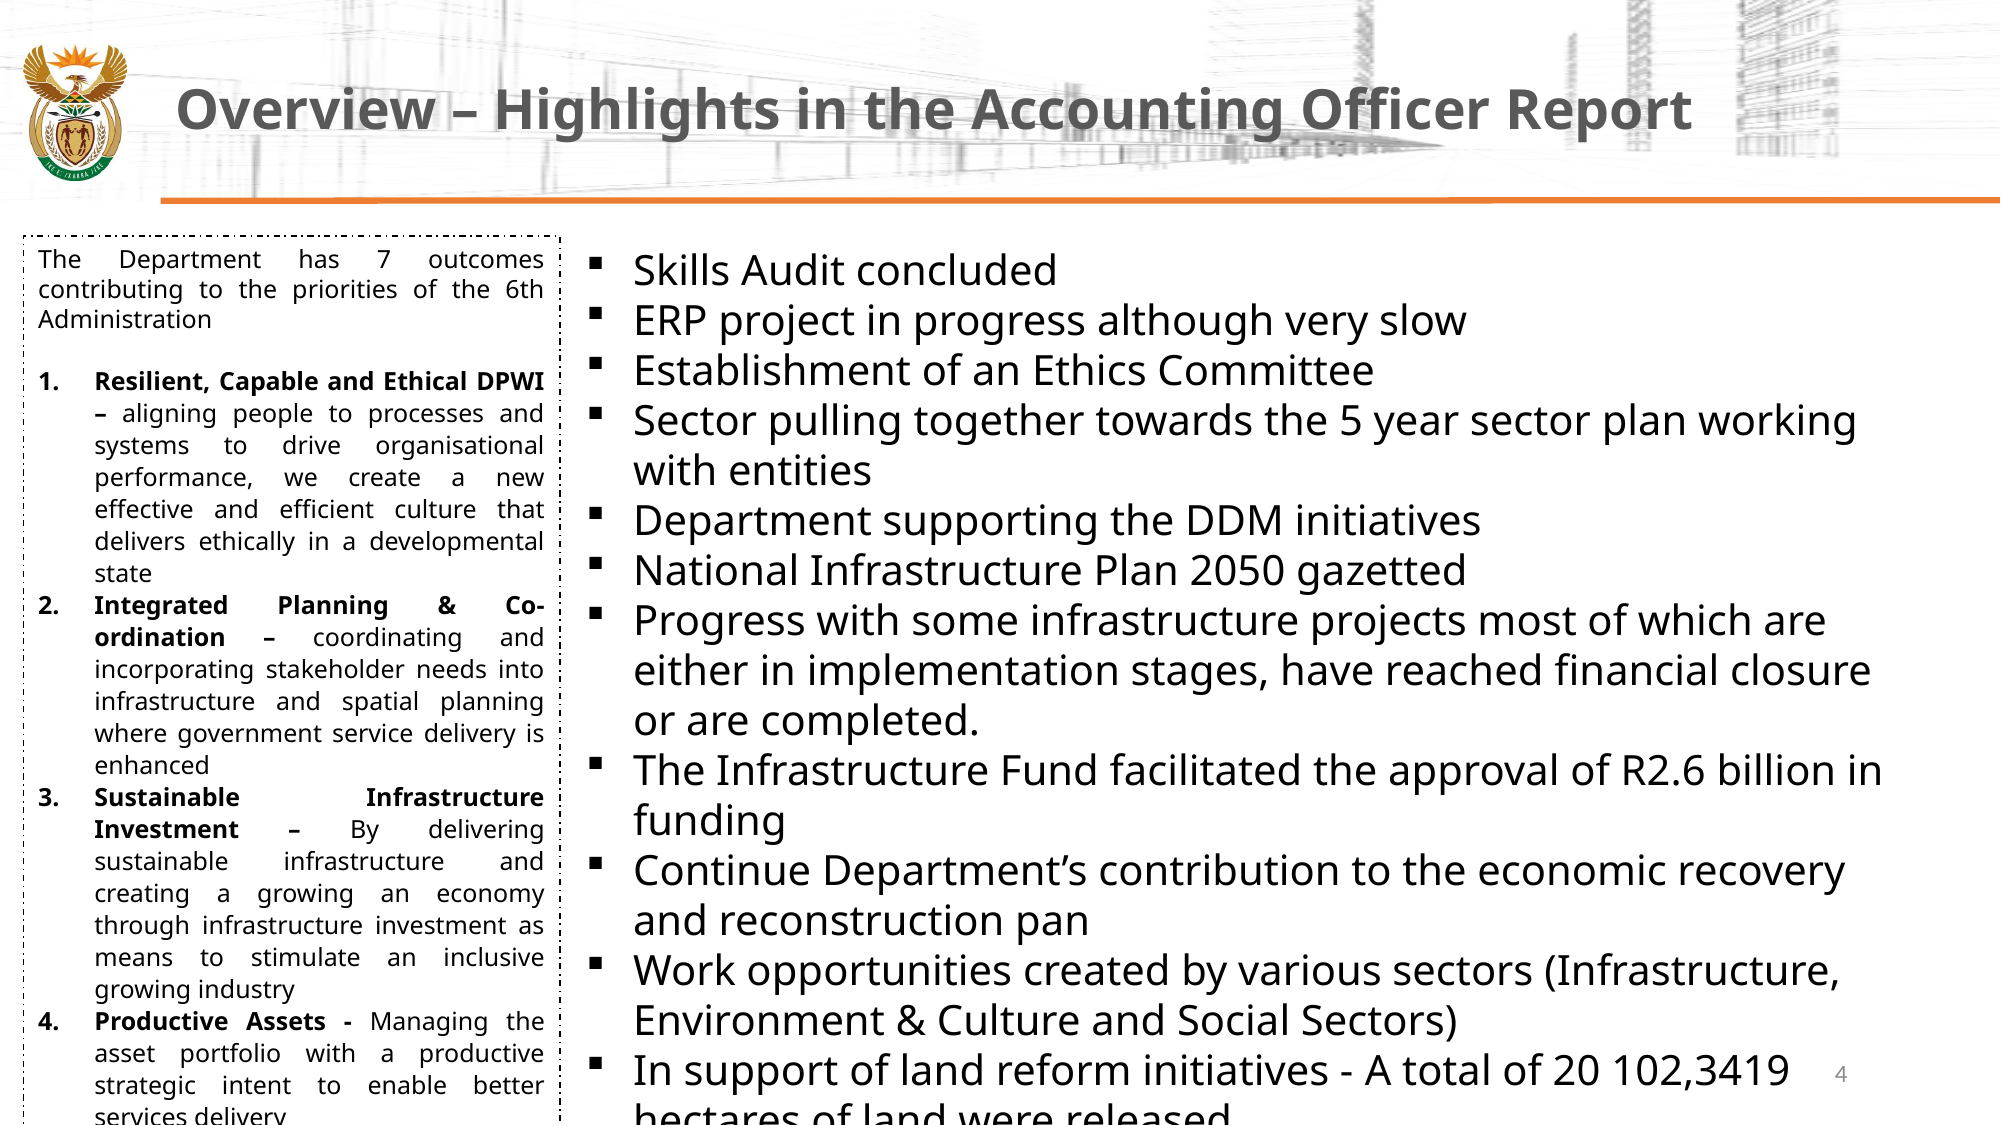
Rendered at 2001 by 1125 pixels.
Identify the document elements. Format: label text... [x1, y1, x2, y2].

text_box Skills Audit concluded ERP project in progress although very slow Establishment of an Ethics Committee Sector pulling together towards the 5 year sector plan working with entities Department supporting the DDM initiatives National Infrastructure Plan 2050 gazetted Progress with some infrastructure projects most of which are either in implementation stages, have reached financial closure or are completed. The Infrastructure Fund facilitated the approval of R2.6 billion in funding Continue Department’s contribution to the economic recovery and reconstruction pan Work opportunities created by various sectors (Infrastructure, Environment & Culture and Social Sectors) In support of land reform initiatives - A total of 20 102,3419 hectares of land were released Supported the GBV-F initiatives by working with other government departments and providing shelters to the victims Intervened and supported the KZN Department of Transport with regards to the Welisiawe bridges programme as part of the SIPs [571, 236, 1934, 1125]
text_box The Department has 7 outcomes contributing to the priorities of the 6th Administration Resilient, Capable and Ethical DPWI – aligning people to processes and systems to drive organisational performance, we create a new effective and efficient culture that delivers ethically in a developmental state Integrated Planning & Co-ordination – coordinating and incorporating stakeholder needs into infrastructure and spatial planning where government service delivery is enhanced Sustainable Infrastructure Investment – By delivering sustainable infrastructure and creating a growing an economy through infrastructure investment as means to stimulate an inclusive growing industry Productive Assets - Managing the asset portfolio with a productive strategic intent to enable better services delivery Transformed Built Environment – By transforming the built industry for mutual and sustainable socio-economic benefit Optimised Job Opportunities – By creating job opportunities and sustainable jobs for better living conditions Dignified Client Experience – By delivering sustainable services where stakeholders are satisfied [23, 236, 560, 1125]
picture [0, 0, 2000, 201]
